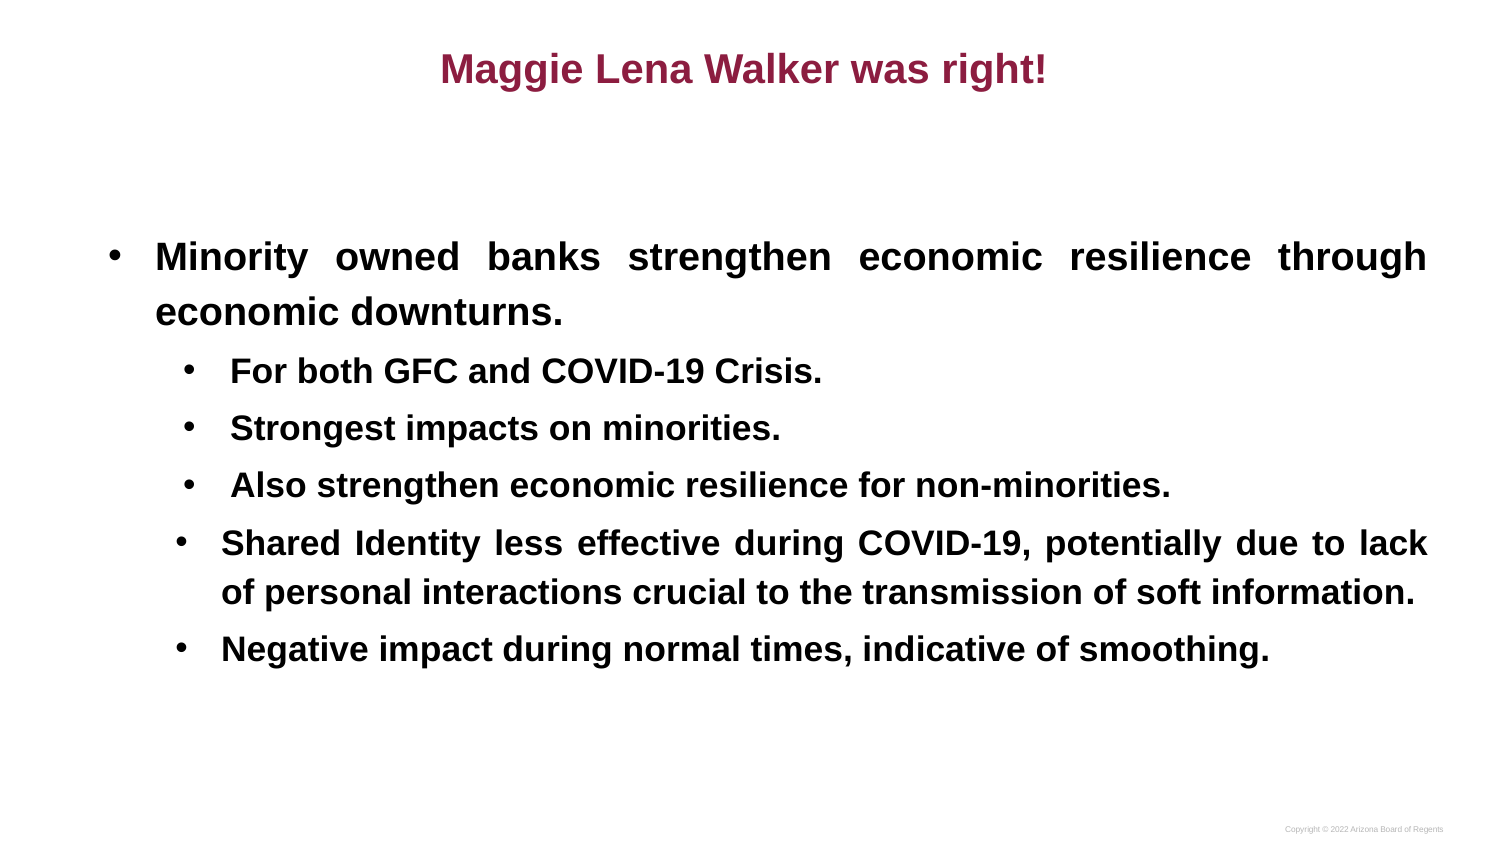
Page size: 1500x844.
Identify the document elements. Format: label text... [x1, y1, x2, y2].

list Minority owned banks strengthen economic resilience through economic downturns. For both GFC and COVID-19 Crisis. Strongest impacts on minorities. Also strengthen economic resilience for non-minorities. Shared Identity less effective during COVID-19, potentially due to lack of personal interactions crucial to the transmission of soft information. Negative impact during normal times, indicative of smoothing. [70, 224, 1430, 712]
text_box Maggie Lena Walker was right! [176, 0, 1323, 140]
